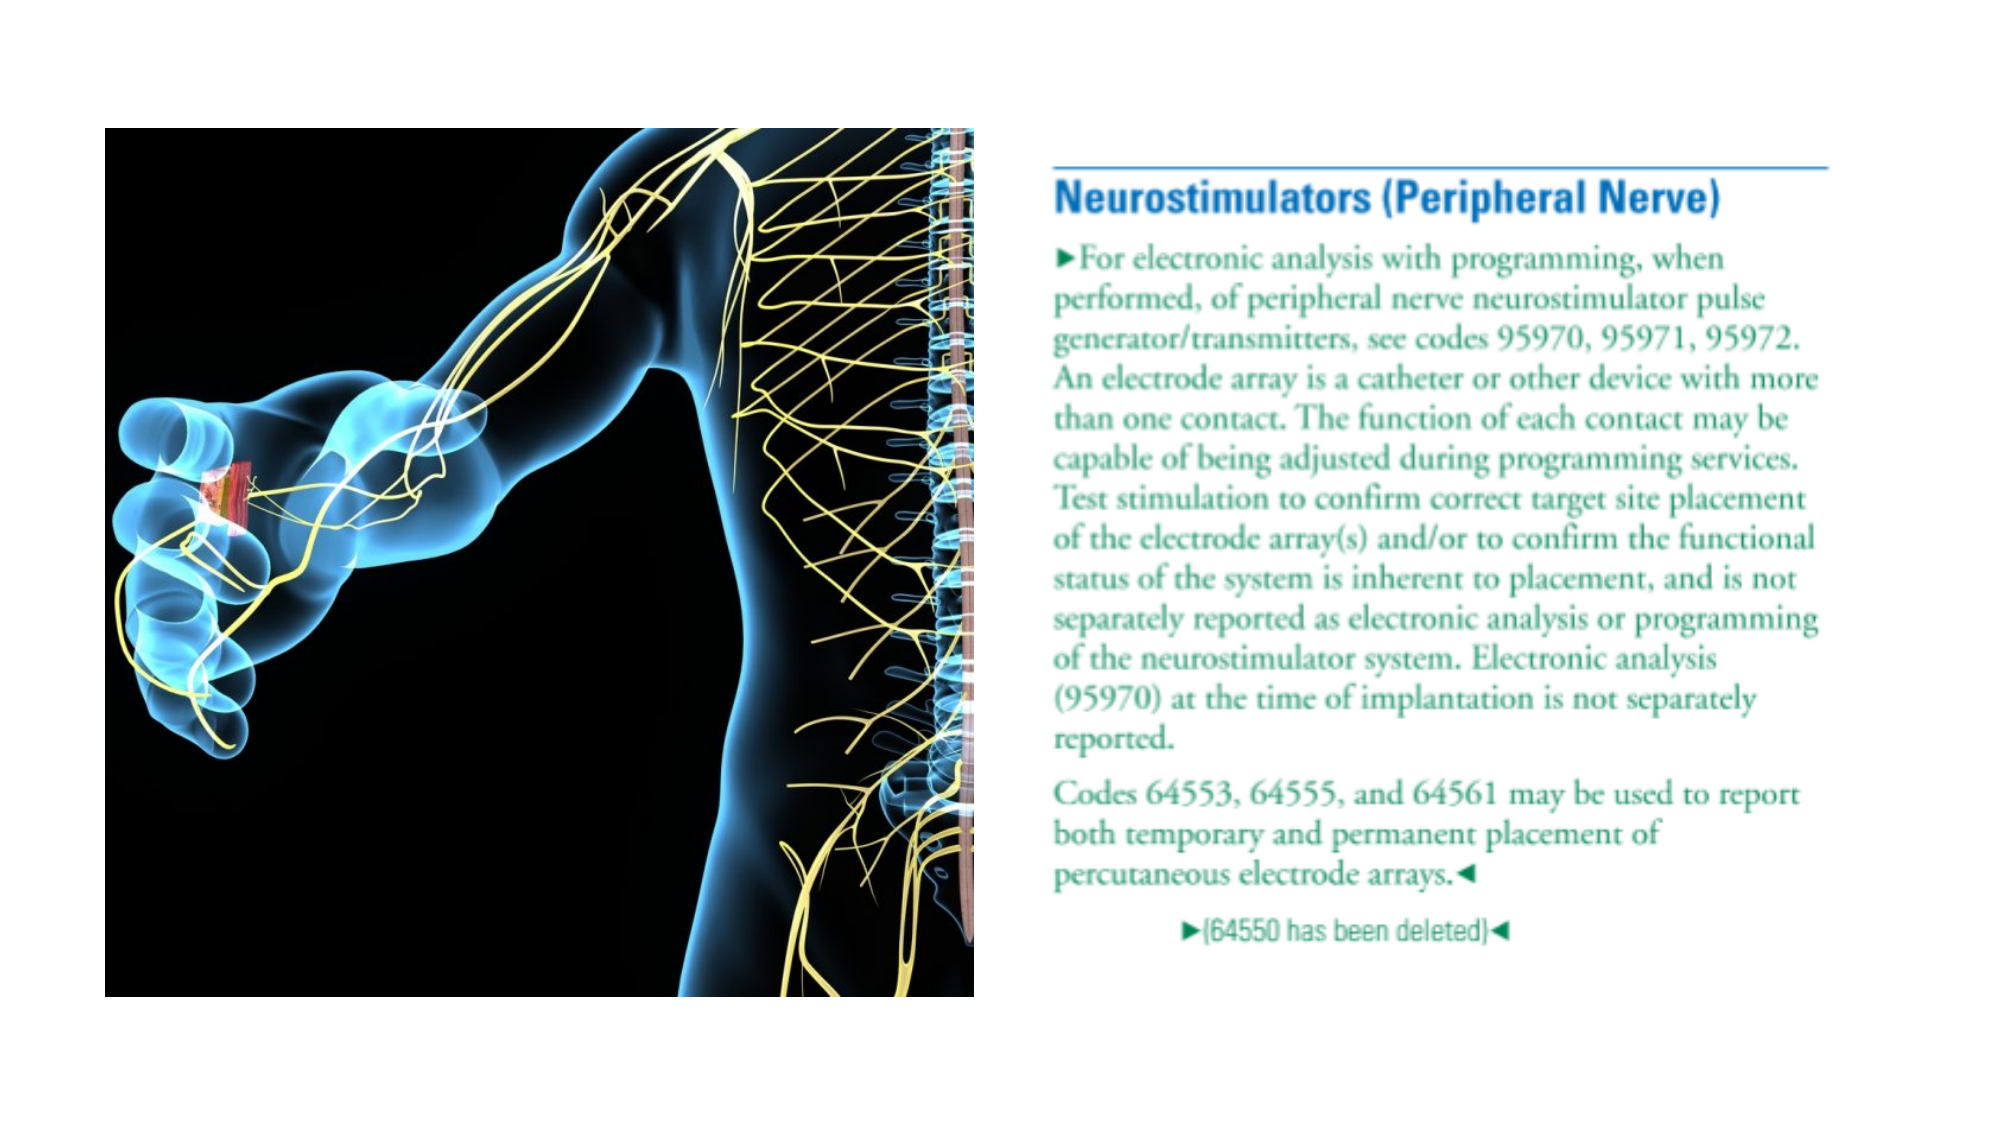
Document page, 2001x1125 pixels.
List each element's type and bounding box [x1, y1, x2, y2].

picture [105, 128, 974, 997]
picture [1026, 165, 1895, 960]
